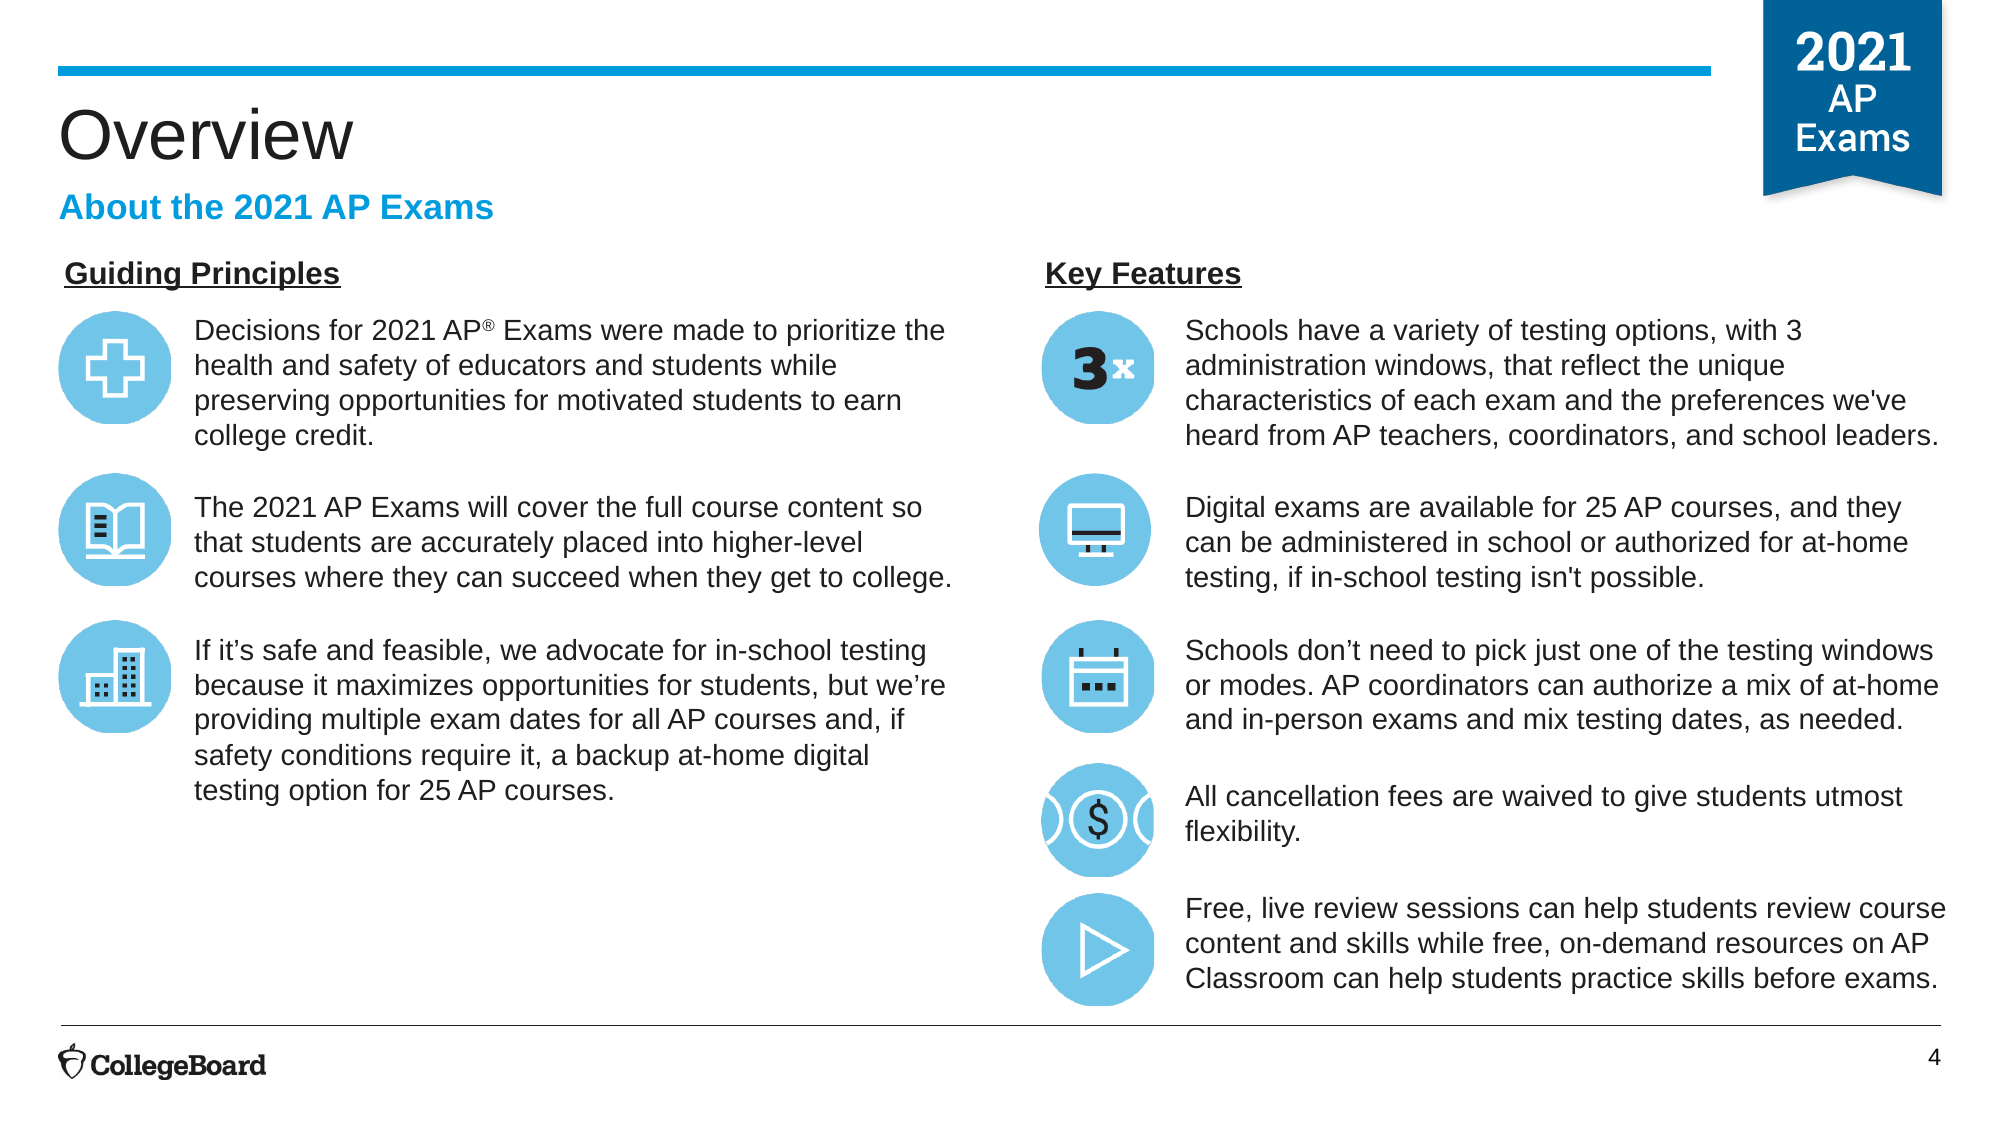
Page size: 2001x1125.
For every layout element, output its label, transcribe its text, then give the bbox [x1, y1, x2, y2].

picture [58, 473, 172, 587]
picture [1041, 620, 1155, 734]
picture [1763, 0, 1942, 196]
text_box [1038, 473, 1152, 587]
text_box Guiding Principles [58, 247, 984, 297]
picture [1040, 763, 1154, 877]
text_box Key Features [1039, 247, 1951, 297]
title Overview [58, 88, 1711, 157]
picture [58, 311, 172, 424]
picture [1041, 892, 1155, 1006]
picture [1041, 311, 1155, 424]
picture [58, 1043, 266, 1080]
list Decisions for 2021 AP® Exams were made to prioritize the health and safety of educators and students while preserving opportunities for motivated students to earn college credit. The 2021 AP Exams will cover the full course content so that students are accurately placed into higher-level courses where they can succeed when they get to college. If it’s safe and feasible, we advocate for in-school testing because it maximizes opportunities for students, but we’re providing multiple exam dates for all AP courses and, if safety conditions require it, a backup at-home digital testing option for 25 AP courses. Schools have a variety of testing options, with 3 administration windows, that reflect the unique characteristics of each exam and the preferences we've heard from AP teachers, coordinators, and school leaders. Digital exams are available for 25 AP courses, and they can be administered in school or authorized for at-home testing, if in-school testing isn't possible. Schools don’t need to pick just one of the testing windows or modes. AP coordinators can authorize a mix of at-home and in-person exams and mix testing dates, as needed. All cancellation fees are waived to give students utmost flexibility. Free, live review sessions can help students review course content and skills while free, on-demand resources on AP Classroom can help students practice skills before exams. [194, 311, 1951, 1004]
subtitle About the 2021 AP Exams [58, 176, 1127, 264]
picture [58, 620, 172, 734]
